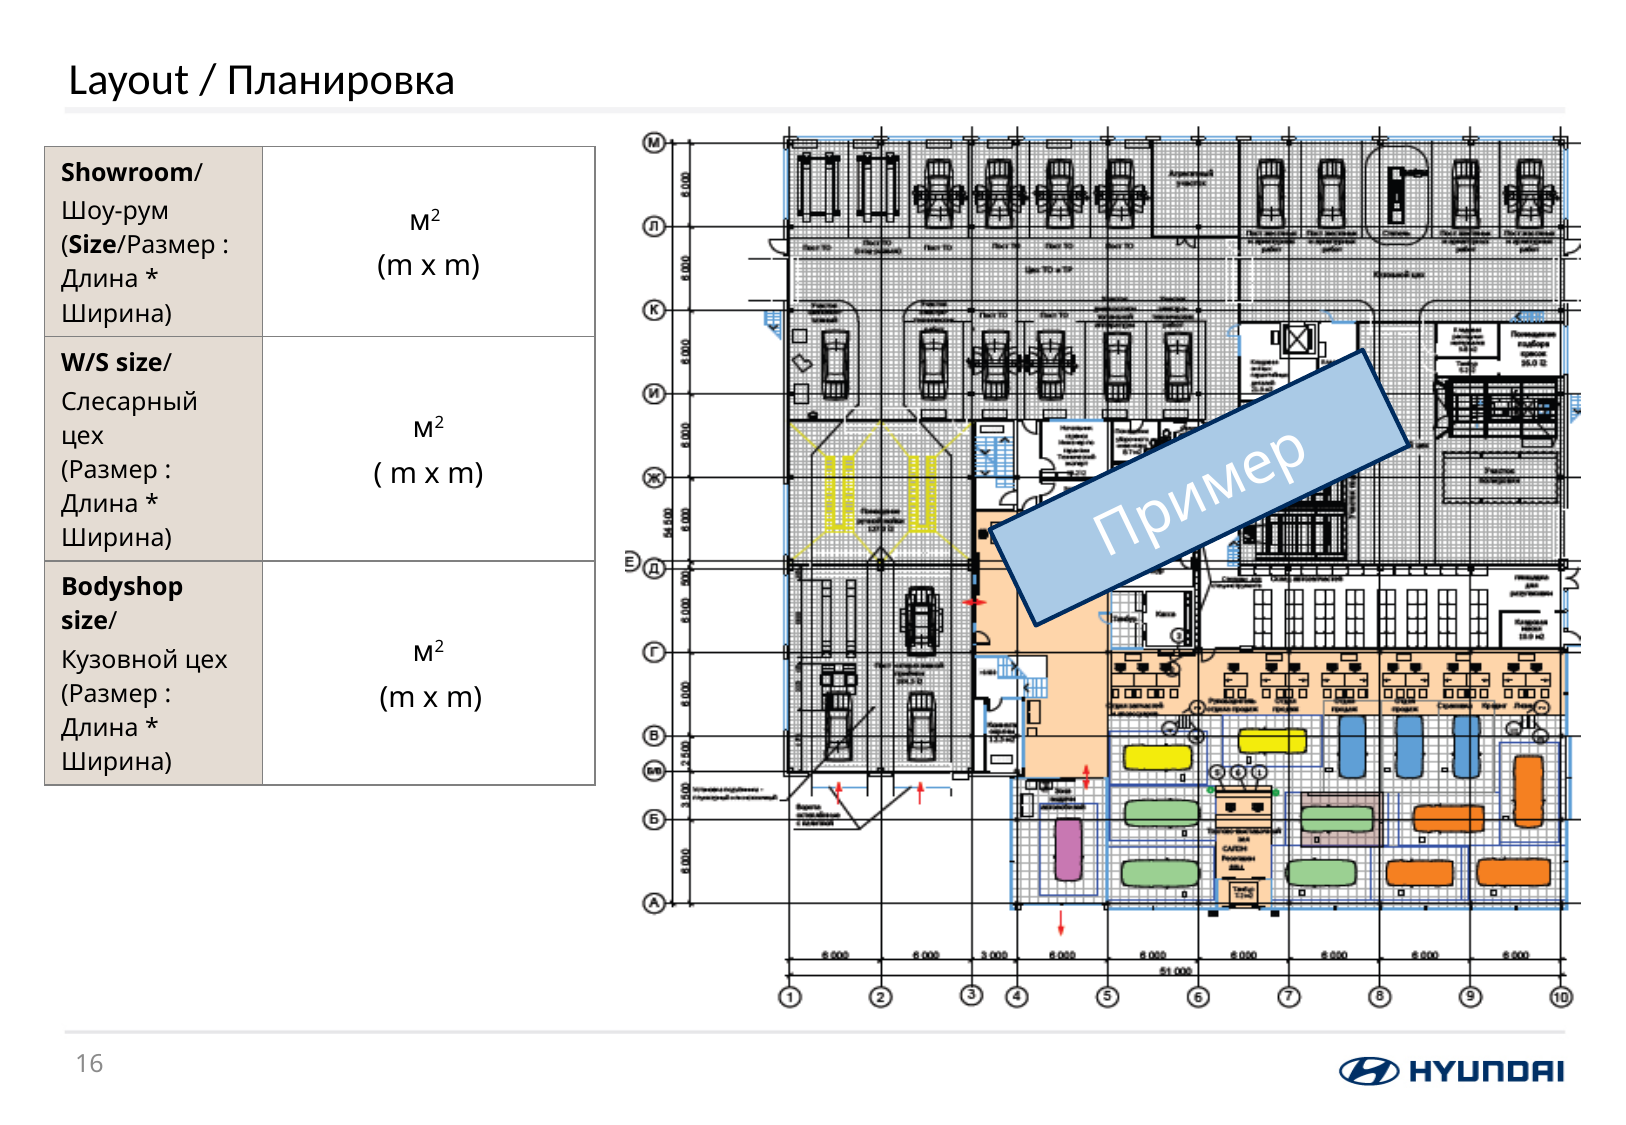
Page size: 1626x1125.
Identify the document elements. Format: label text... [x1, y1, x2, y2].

table_header Showroom/ Шоу-рум (Size/Размер : Длина * Ширина) [45, 147, 262, 336]
table_cell м2 (m x m) [263, 562, 594, 784]
slide_number 15 [44, 1035, 135, 1095]
table_cell Bodyshop size/ Кузовной цех (Размер : Длина * Ширина) [45, 562, 262, 784]
picture [0, 0, 1625, 1125]
title Layout / Планировка [53, 42, 1555, 112]
table_cell W/S size/ Слесарный цех (Размер : Длина * Ширина) [45, 337, 262, 560]
table_header м2 (m x m) [263, 147, 594, 336]
table_cell м2 ( m x m) [263, 337, 594, 560]
